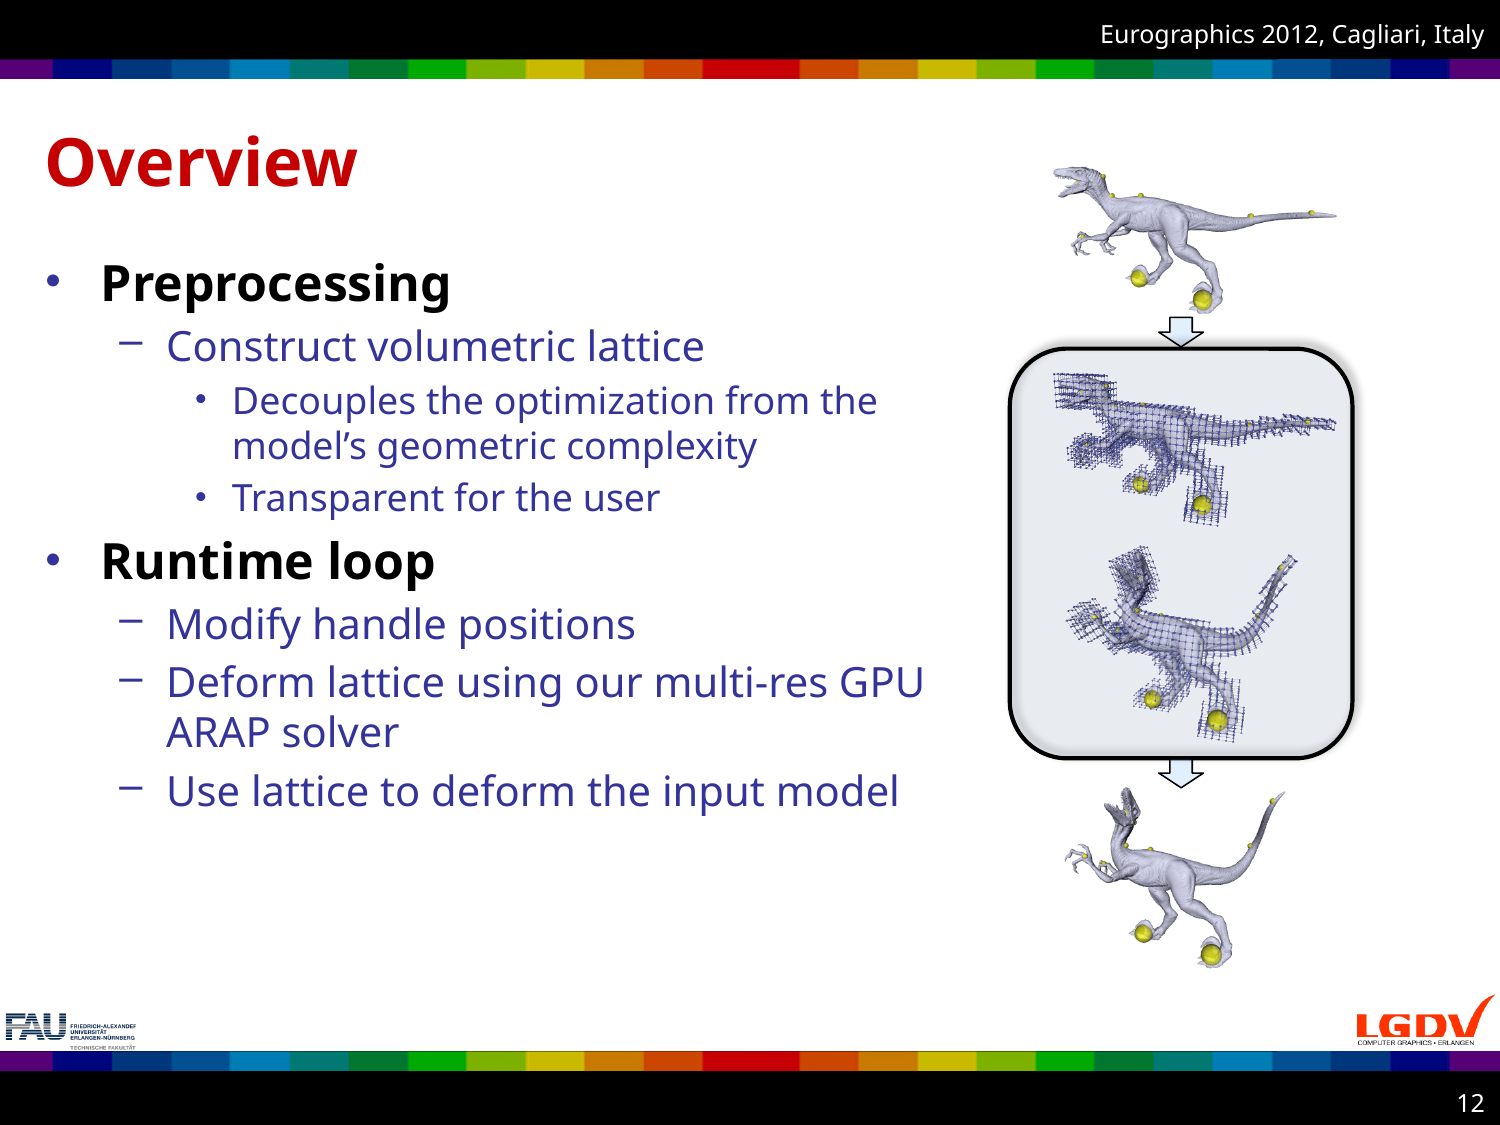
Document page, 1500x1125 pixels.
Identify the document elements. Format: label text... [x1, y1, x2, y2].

text_box [1169, 758, 1193, 767]
picture [0, 59, 229, 79]
picture [1357, 993, 1495, 1046]
list Preprocessing Construct volumetric lattice Decouples the optimization from the model’s geometric complexity Transparent for the user Runtime loop Modify handle positions Deform lattice using our multi-res GPU ARAP solver Use lattice to deform the input model [29, 243, 975, 1047]
picture [0, 999, 229, 1071]
slide_number 12 [1187, 1079, 1500, 1118]
picture [291, 1051, 1211, 1071]
picture [1273, 1051, 1500, 1071]
picture [1049, 768, 1313, 983]
picture [1064, 545, 1298, 744]
picture [1045, 148, 1346, 322]
picture [291, 59, 1211, 77]
picture [1273, 59, 1500, 79]
text_box [1009, 348, 1353, 759]
title Overview [29, 77, 1471, 241]
text_box [1158, 330, 1204, 347]
picture [1045, 356, 1347, 534]
